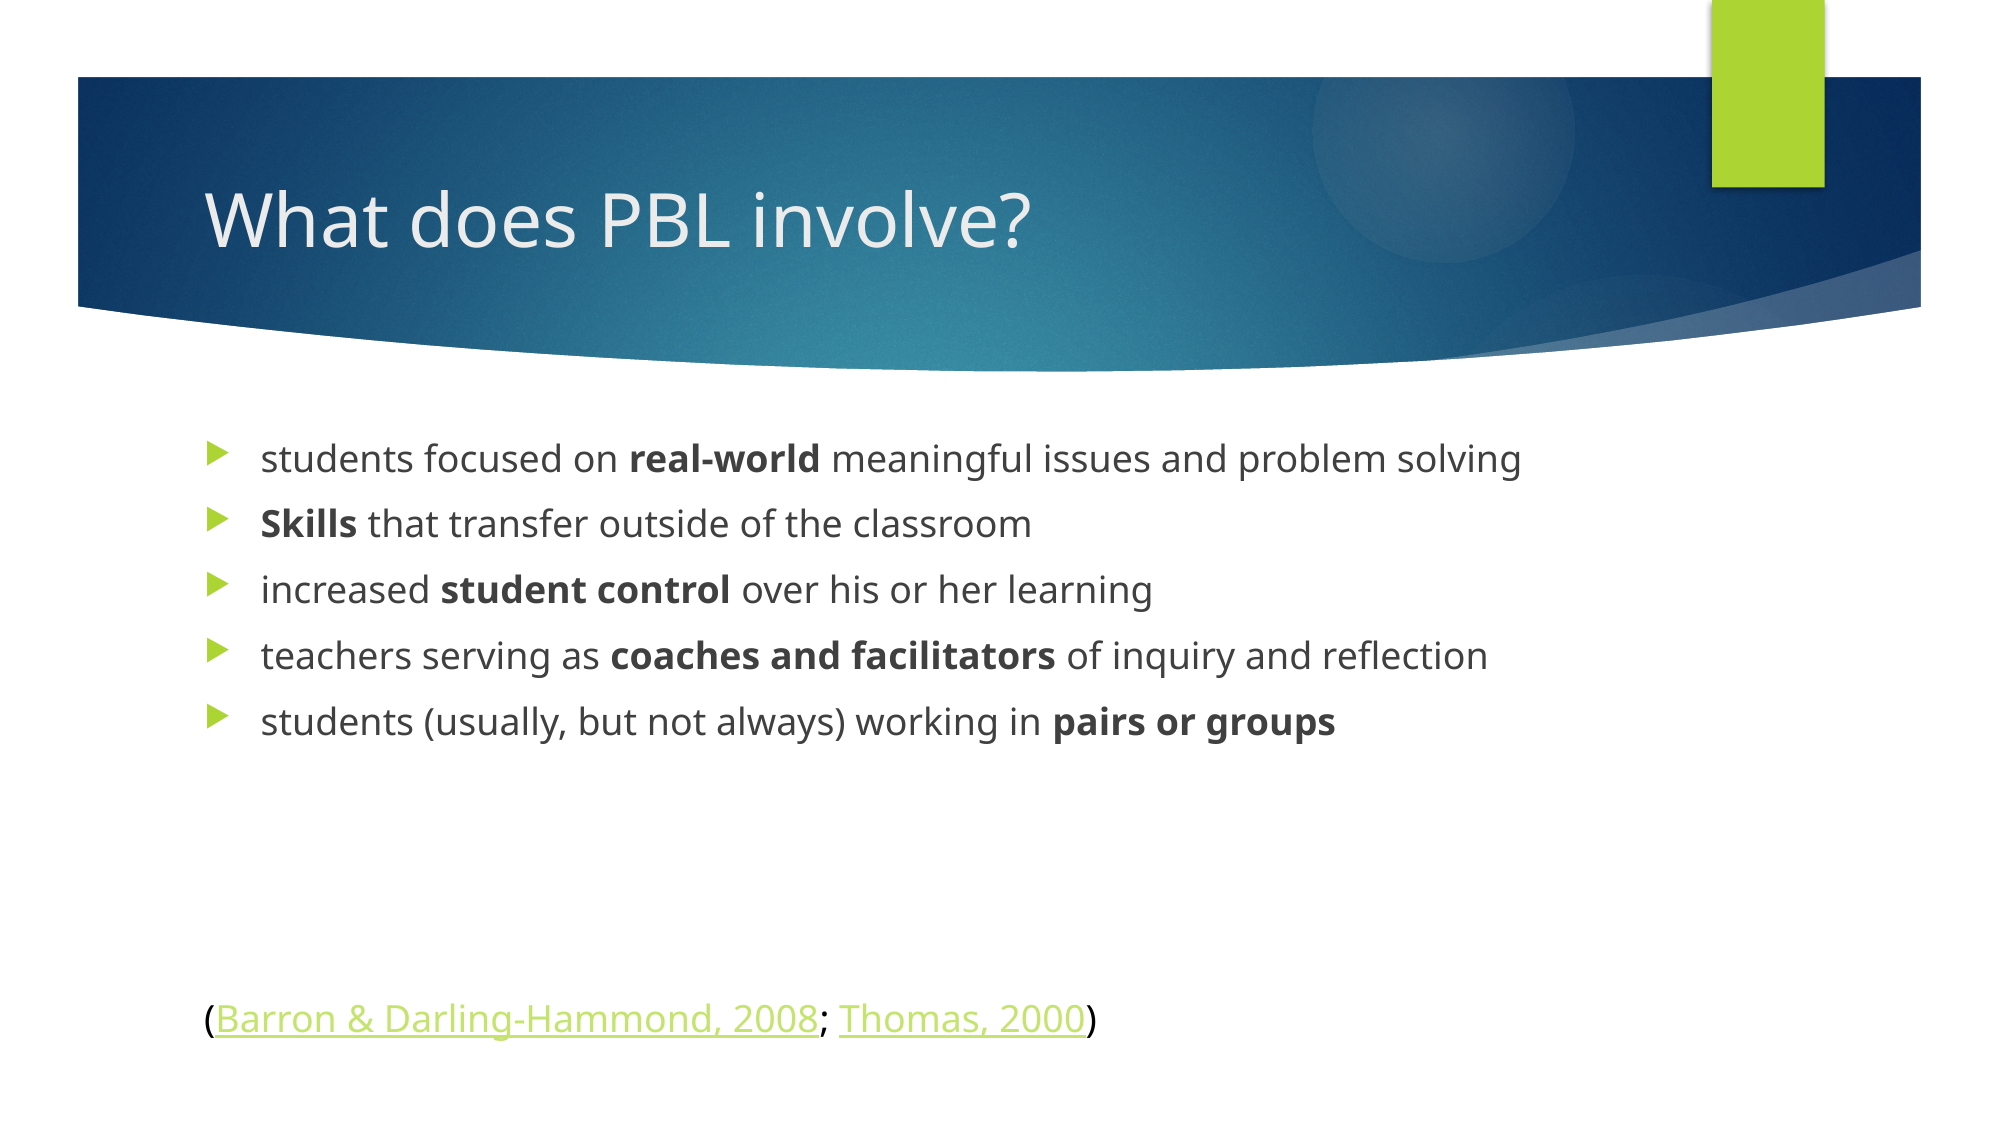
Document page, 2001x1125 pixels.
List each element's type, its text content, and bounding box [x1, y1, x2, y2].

text_box (Barron & Darling-Hammond, 2008; Thomas, 2000) [189, 987, 1190, 1054]
title What does PBL involve? [189, 159, 1627, 276]
list students focused on real-world meaningful issues and problem solving Skills that transfer outside of the classroom increased student control over his or her learning teachers serving as coaches and facilitators of inquiry and reflection students (usually, but not always) working in pairs or groups [189, 427, 1627, 988]
